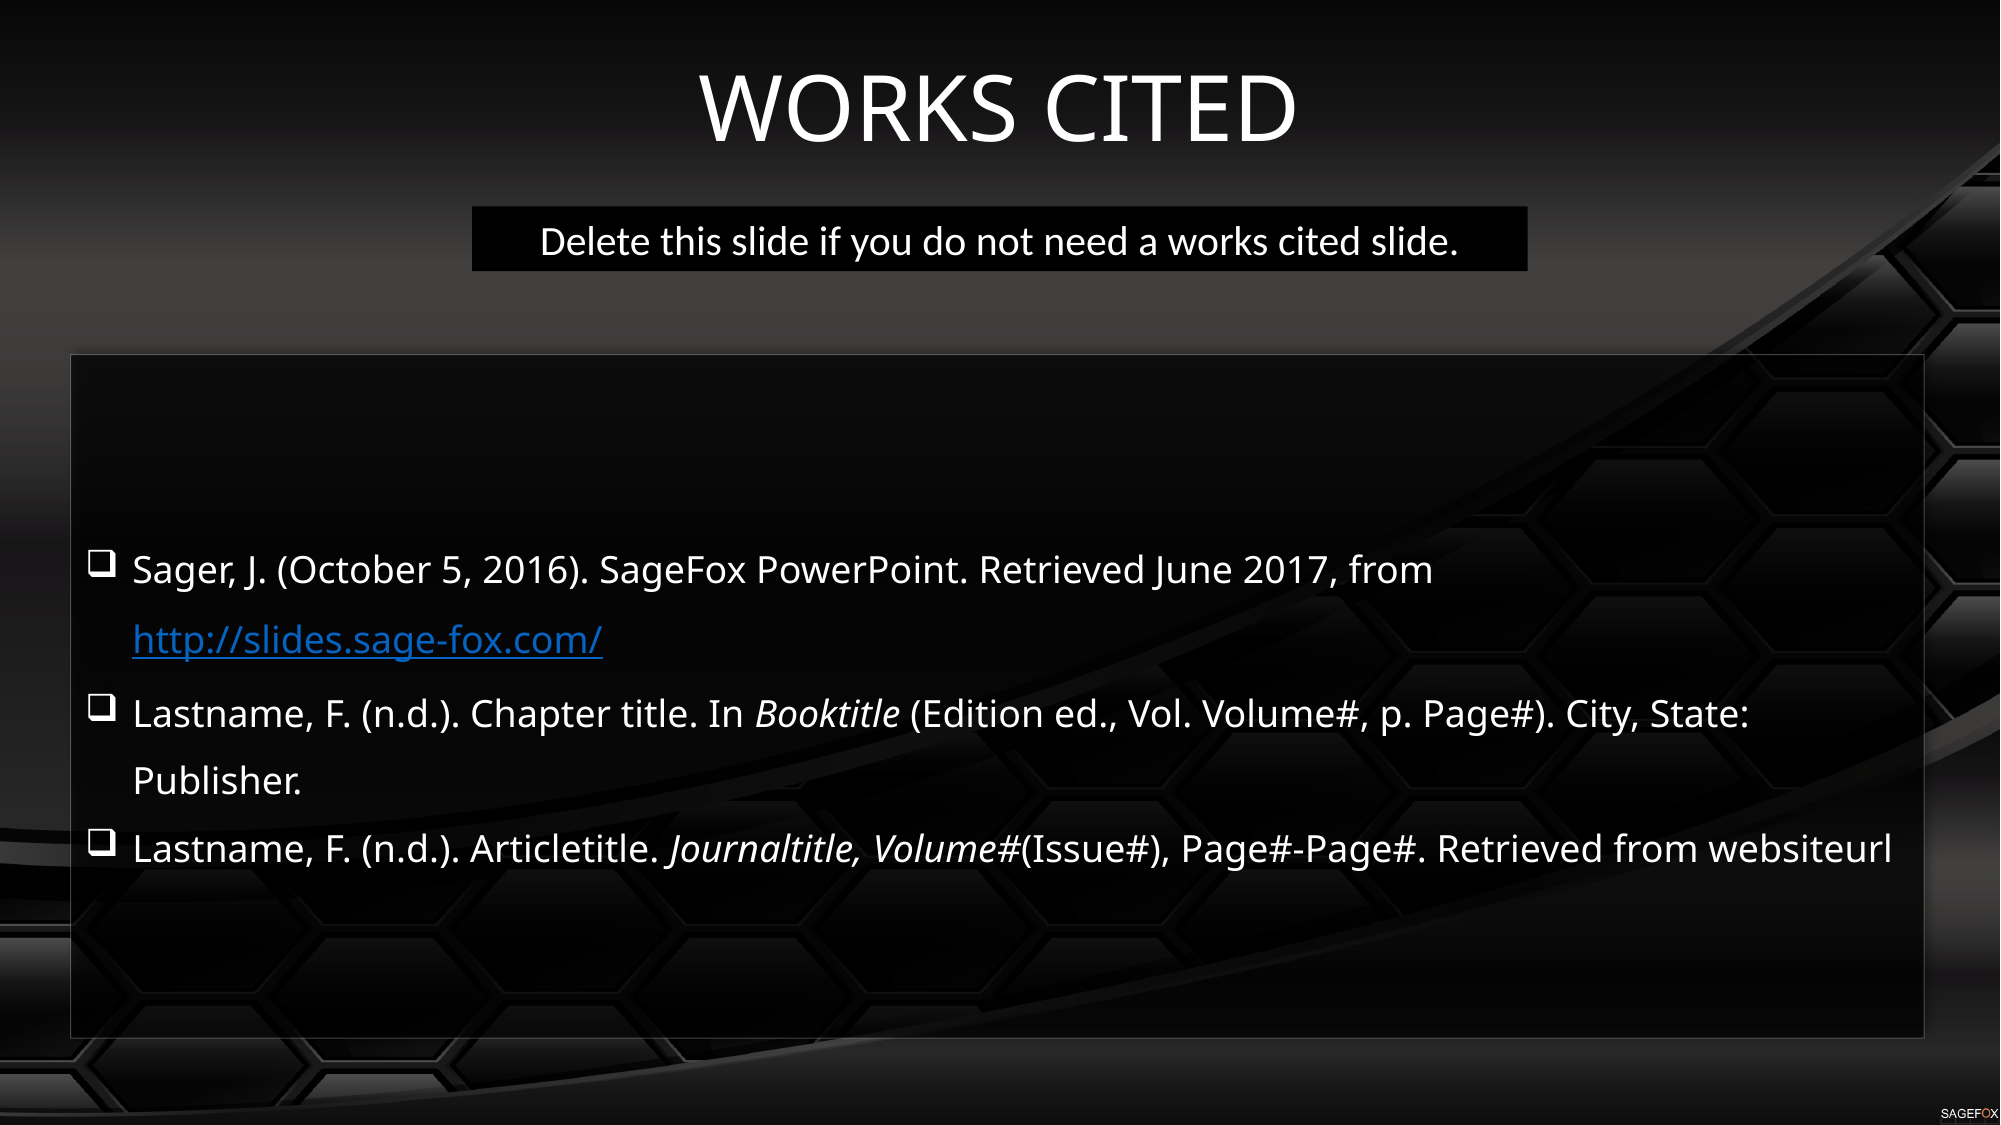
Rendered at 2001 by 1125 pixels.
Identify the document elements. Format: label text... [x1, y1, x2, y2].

text_box Sager, J. (October 5, 2016). SageFox PowerPoint. Retrieved June 2017, from http://slides.sage-fox.com/ Lastname, F. (n.d.). Chapter title. In Booktitle (Edition ed., Vol. Volume#, p. Page#). City, State: Publisher. Lastname, F. (n.d.). Articletitle. Journaltitle, Volume#(Issue#), Page#-Page#. Retrieved from websiteurl [70, 354, 1925, 1039]
picture [0, 0, 2001, 1125]
text_box Delete this slide if you do not need a works cited slide. [472, 206, 1528, 272]
text_box WORKS CITED [548, 42, 1452, 167]
